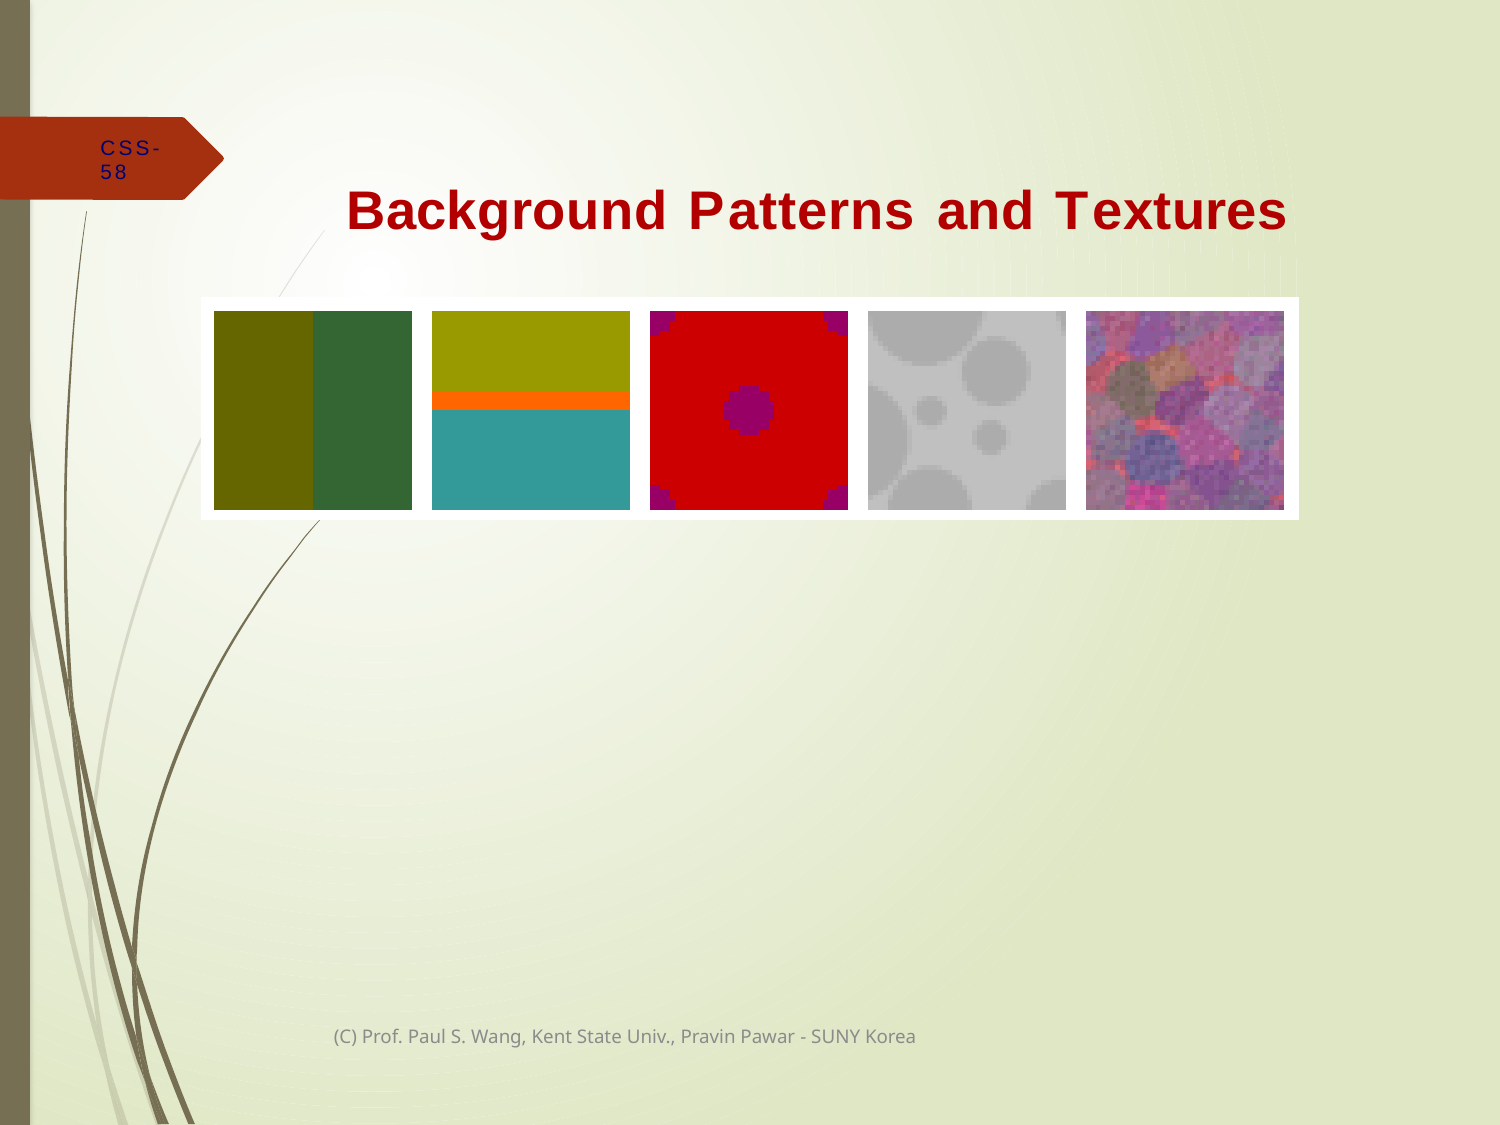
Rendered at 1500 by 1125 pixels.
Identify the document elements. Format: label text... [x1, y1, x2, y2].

slide_number CSS-58 [83, 129, 180, 190]
text_box [200, 297, 1299, 520]
title Background Patterns and Textures [319, 102, 1400, 313]
footer (C) Prof. Paul S. Wang, Kent State Univ., Pravin Pawar - SUNY Korea [318, 1006, 1257, 1067]
